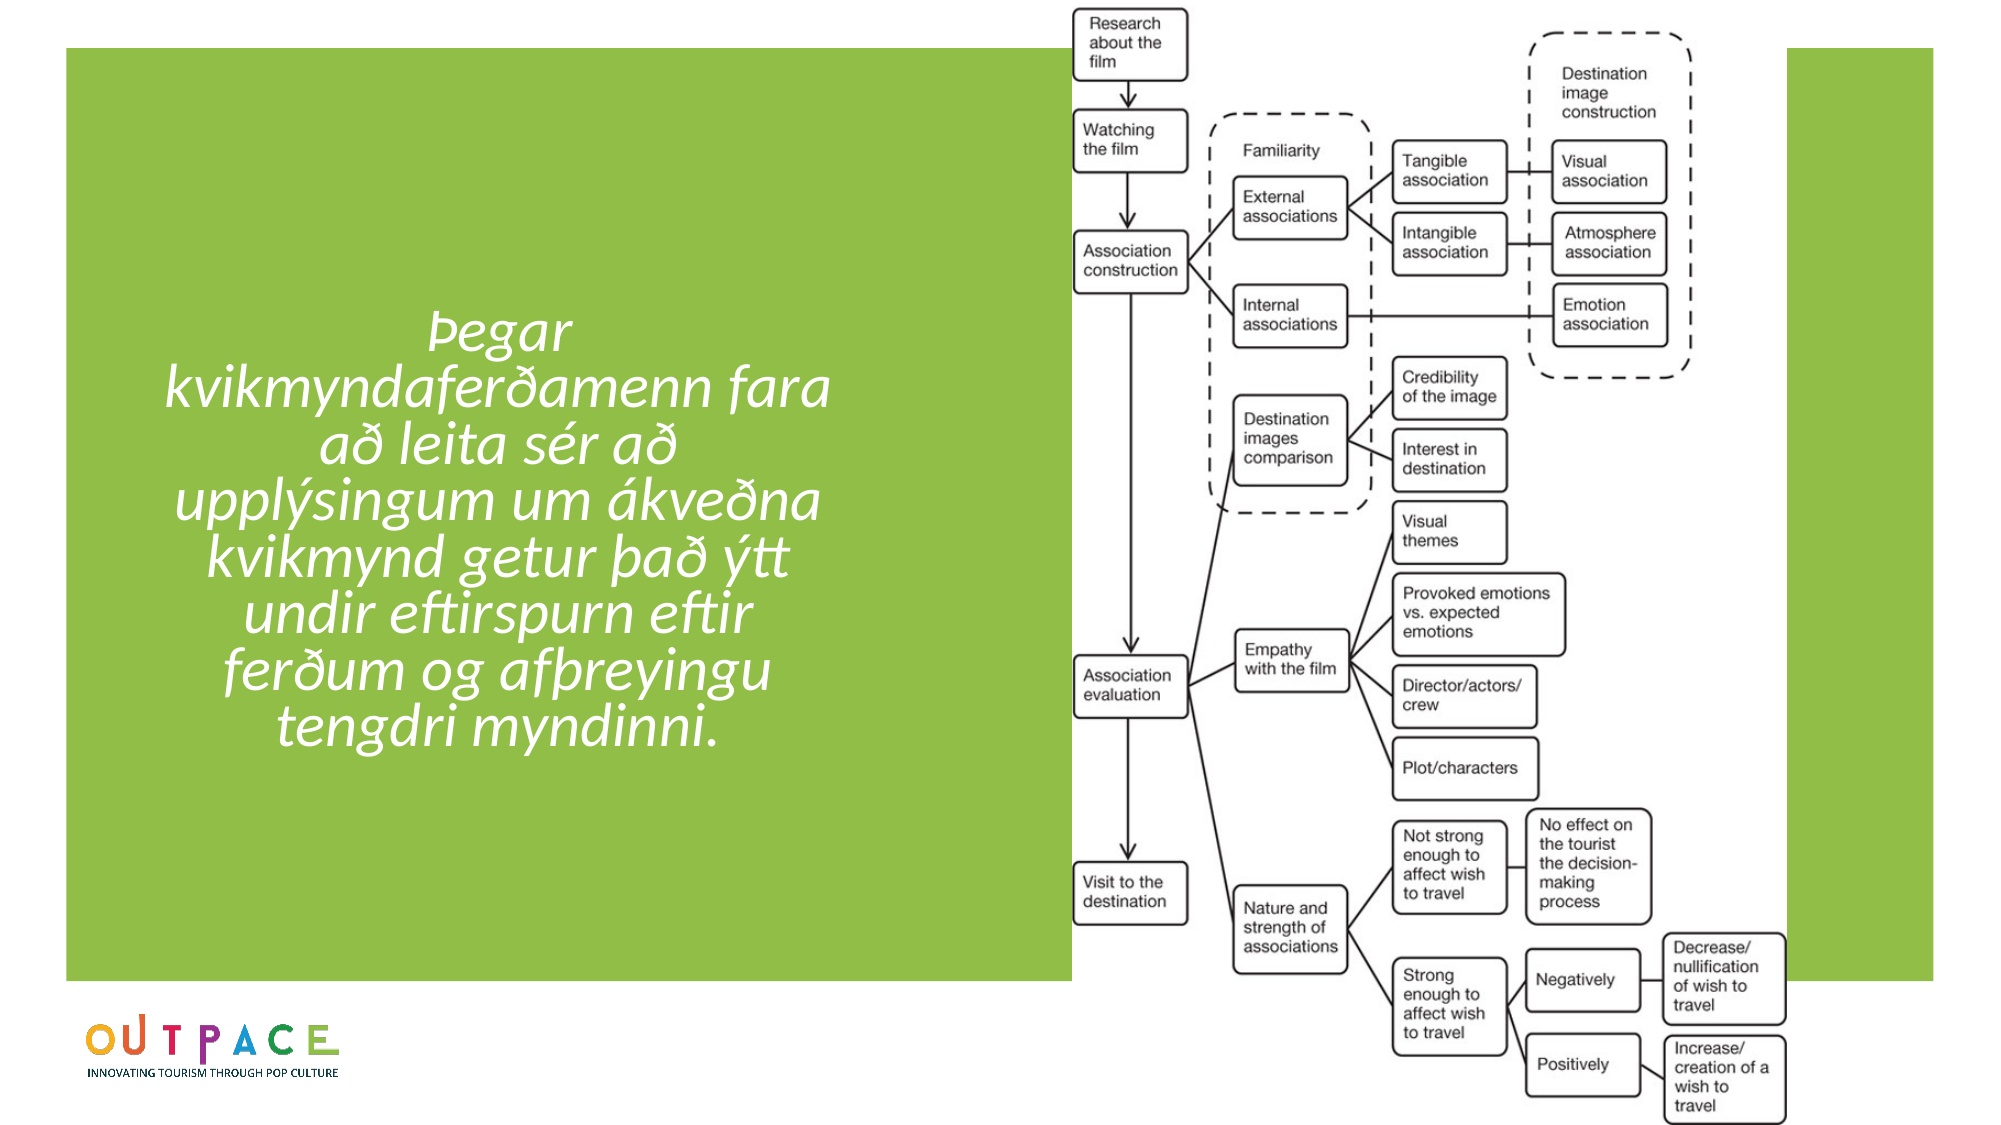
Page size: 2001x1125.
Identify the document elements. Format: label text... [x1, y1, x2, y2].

picture [940, 0, 1874, 1125]
list Þegar kvikmyndaferðamenn fara að leita sér að upplýsingum um ákveðna kvikmynd getur það ýtt undir eftirspurn eftir ferðum og afþreyingu tengdri myndinni. [140, 163, 858, 901]
picture [86, 1014, 339, 1077]
